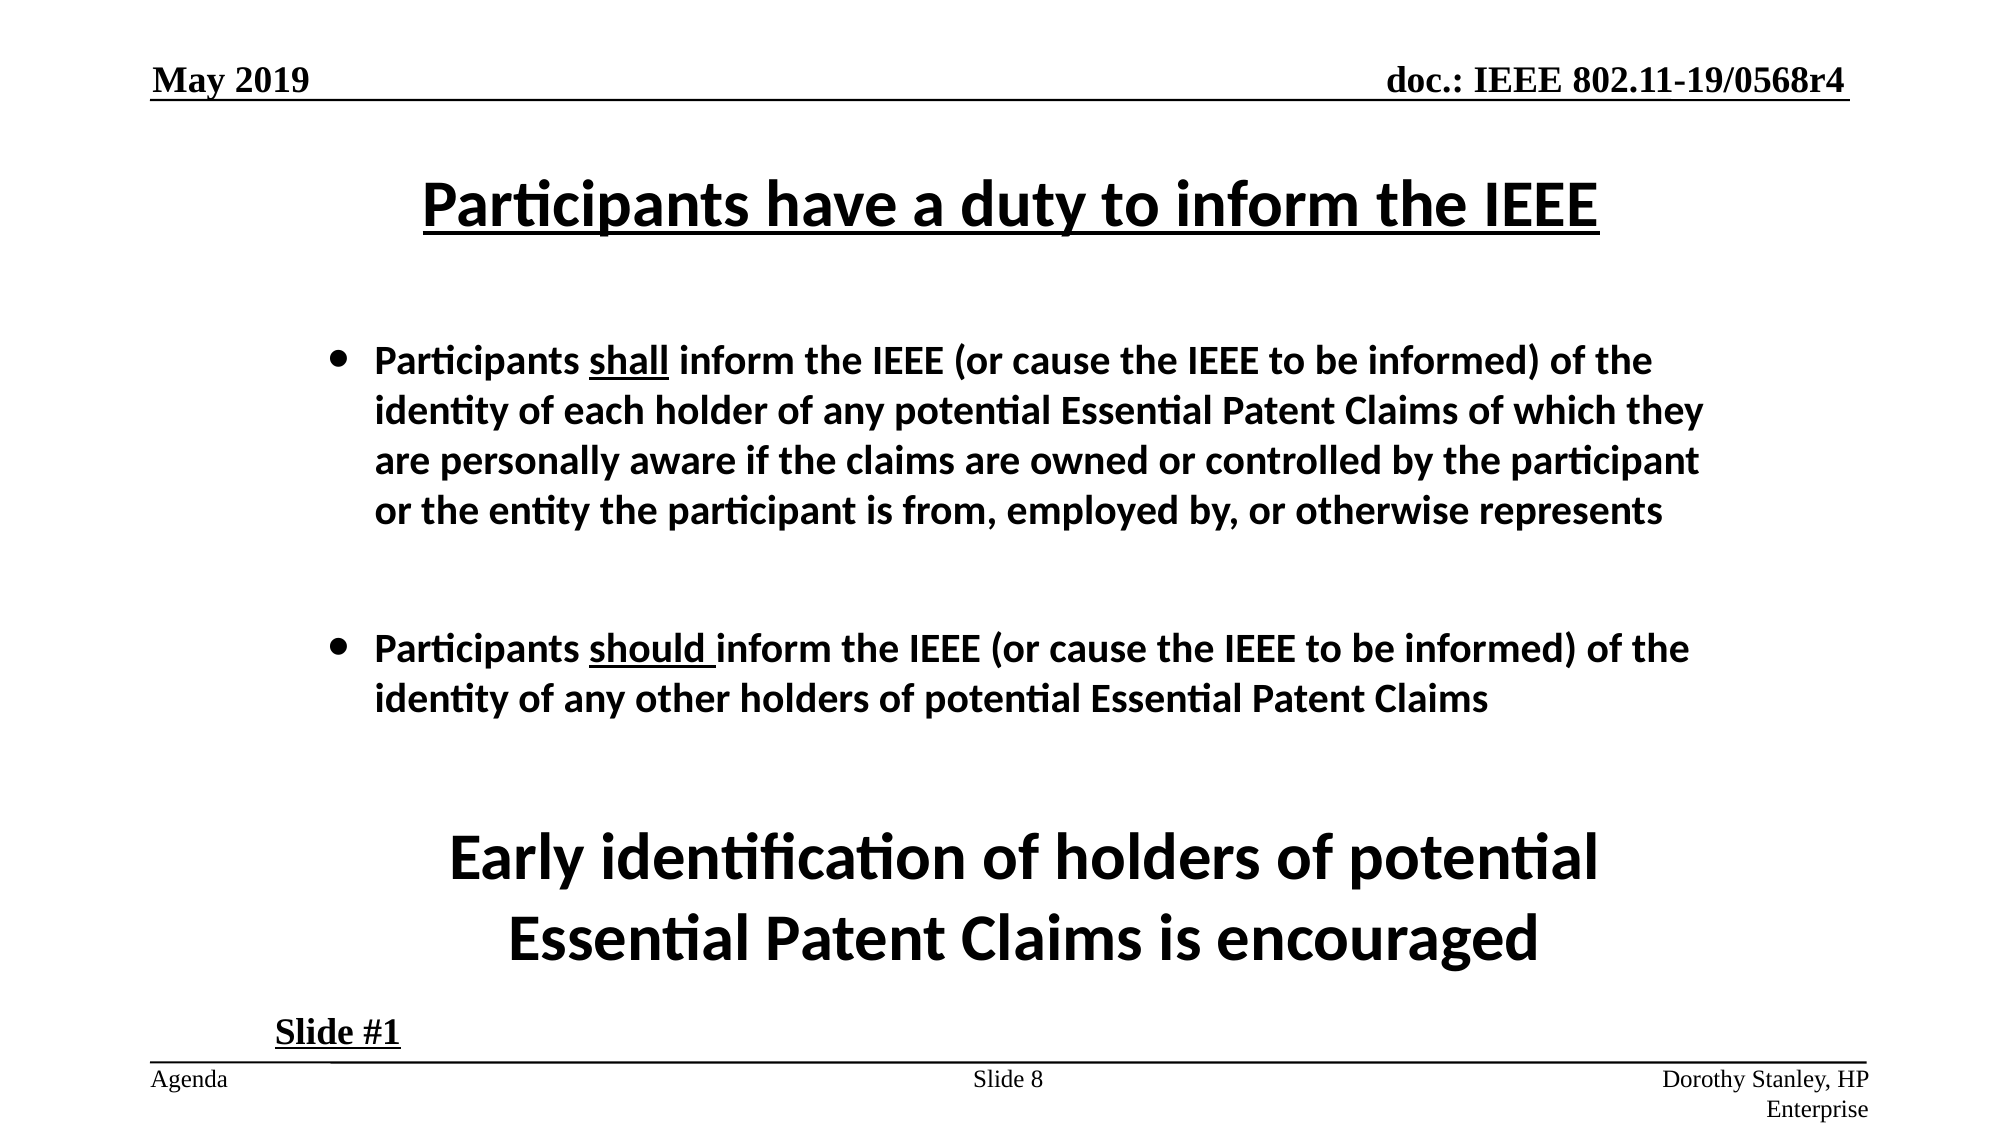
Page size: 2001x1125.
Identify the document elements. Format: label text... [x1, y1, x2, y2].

list Participants shall inform the IEEE (or cause the IEEE to be informed) of the identity of each holder of any potential Essential Patent Claims of which they are personally aware if the claims are owned or controlled by the participant or the entity the participant is from, employed by, or otherwise represents Participants should inform the IEEE (or cause the IEEE to be informed) of the identity of any other holders of potential Essential Patent Claims Early identification of holders of potential Essential Patent Claims is encouraged [237, 324, 1738, 988]
footer Dorothy Stanley, HP Enterprise [1609, 1062, 1869, 1093]
title Participants have a duty to inform the IEEE [286, 143, 1737, 257]
slide_number Slide 8 [964, 1062, 1053, 1093]
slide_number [152, 54, 567, 100]
text_box Slide #1 [260, 999, 417, 1060]
